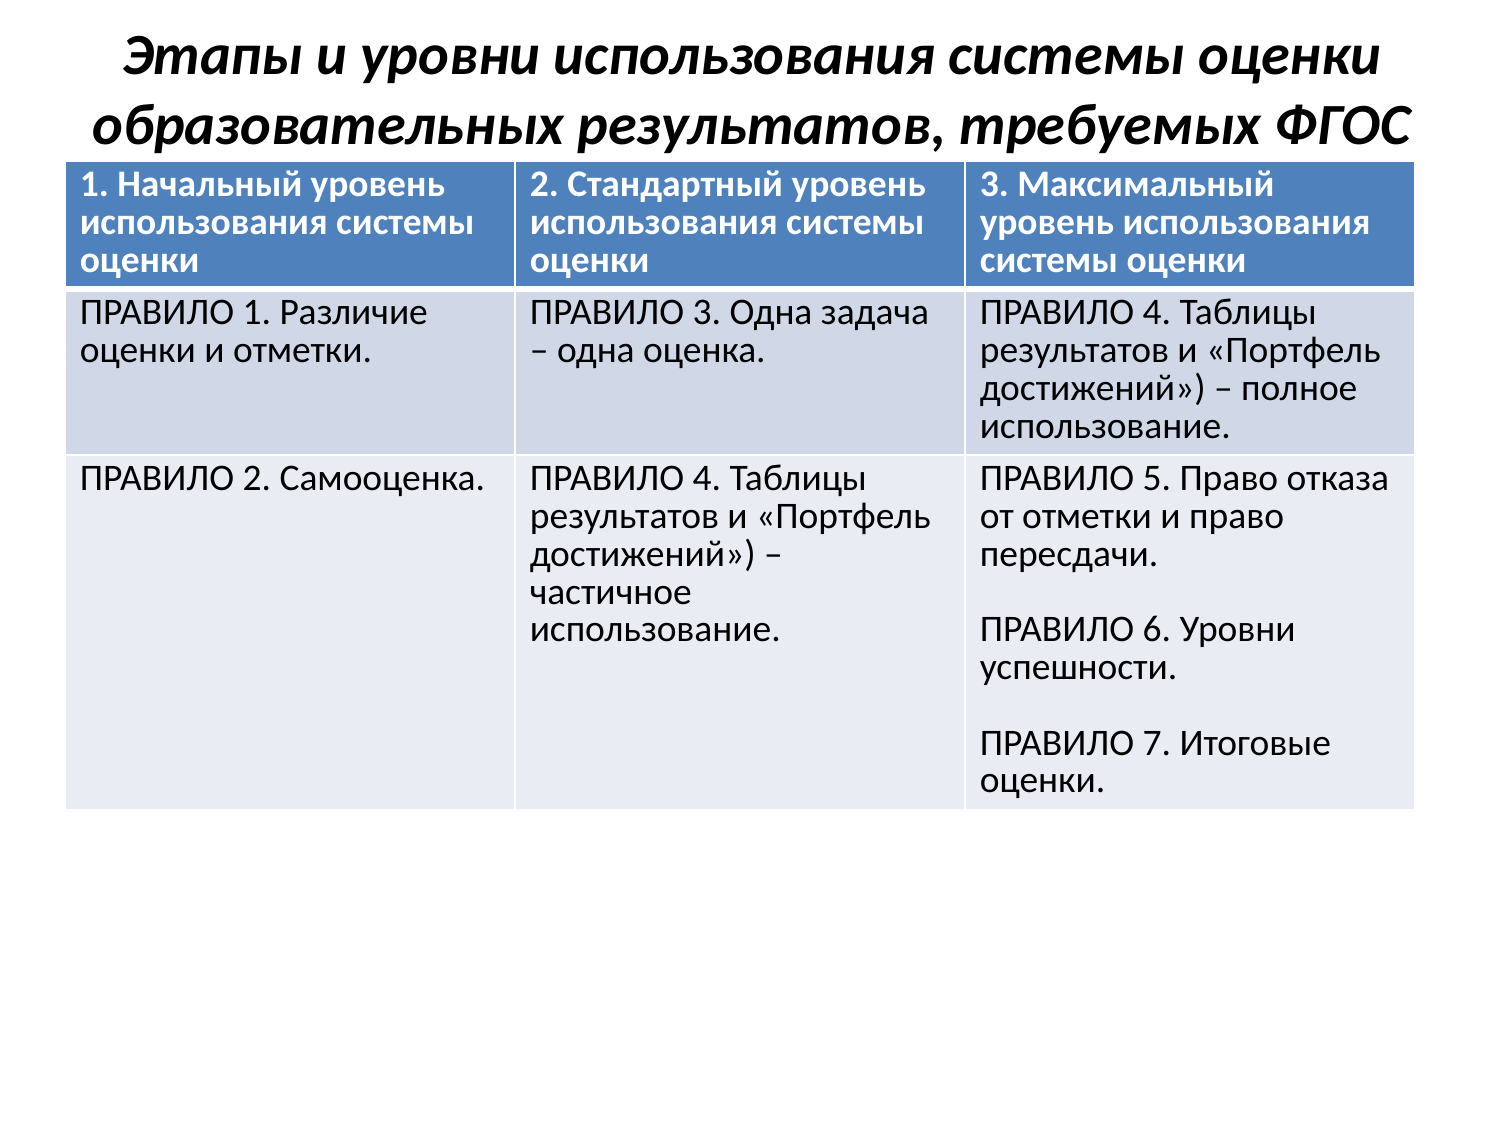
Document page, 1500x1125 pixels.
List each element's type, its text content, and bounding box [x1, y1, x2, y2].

table_header 3. Максимальный уровень использования системы оценки [966, 162, 1414, 286]
table_cell ПРАВИЛО 4. Таблицы результатов и «Портфель достижений») – частичное использование. [516, 456, 964, 809]
title Этапы и уровни использования системы оценки образовательных результатов, требуемых ФГОС [76, 0, 1427, 173]
table_header 2. Стандартный уровень использования системы оценки [516, 162, 964, 286]
table_cell ПРАВИЛО 5. Право отказа от отметки и право пересдачи. ПРАВИЛО 6. Уровни успешности. ПРАВИЛО 7. Итоговые оценки. [966, 456, 1414, 809]
table_cell ПРАВИЛО 1. Различие оценки и отметки. [66, 292, 514, 454]
table_cell ПРАВИЛО 4. Таблицы результатов и «Портфель достижений») – полное использование. [966, 292, 1414, 454]
table_header 1. Начальный уровень использования системы оценки [66, 162, 514, 286]
table_cell ПРАВИЛО 3. Одна задача – одна оценка. [516, 292, 964, 454]
table_cell ПРАВИЛО 2. Самооценка. [66, 456, 514, 809]
